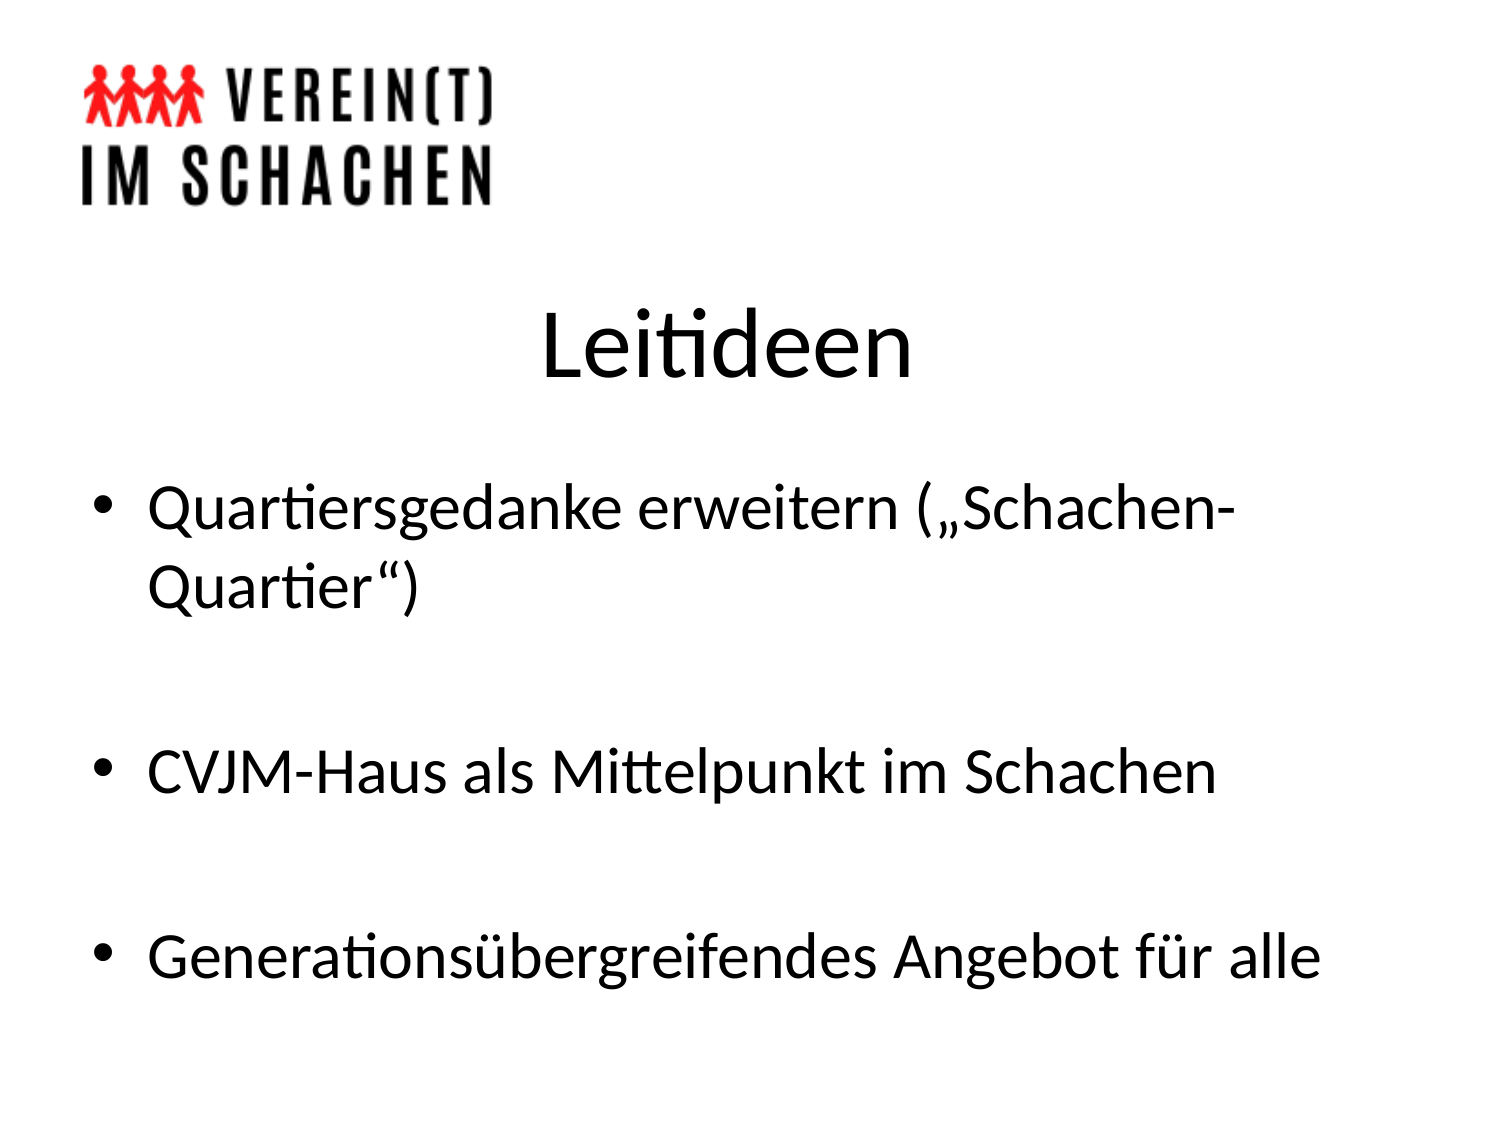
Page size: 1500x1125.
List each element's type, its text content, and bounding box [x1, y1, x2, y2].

picture [64, 30, 514, 234]
title Leitideen [53, 243, 1404, 431]
list Quartiersgedanke erweitern („Schachen-Quartier“) CVJM-Haus als Mittelpunkt im Schachen Generationsübergreifendes Angebot für alle [76, 456, 1427, 1000]
